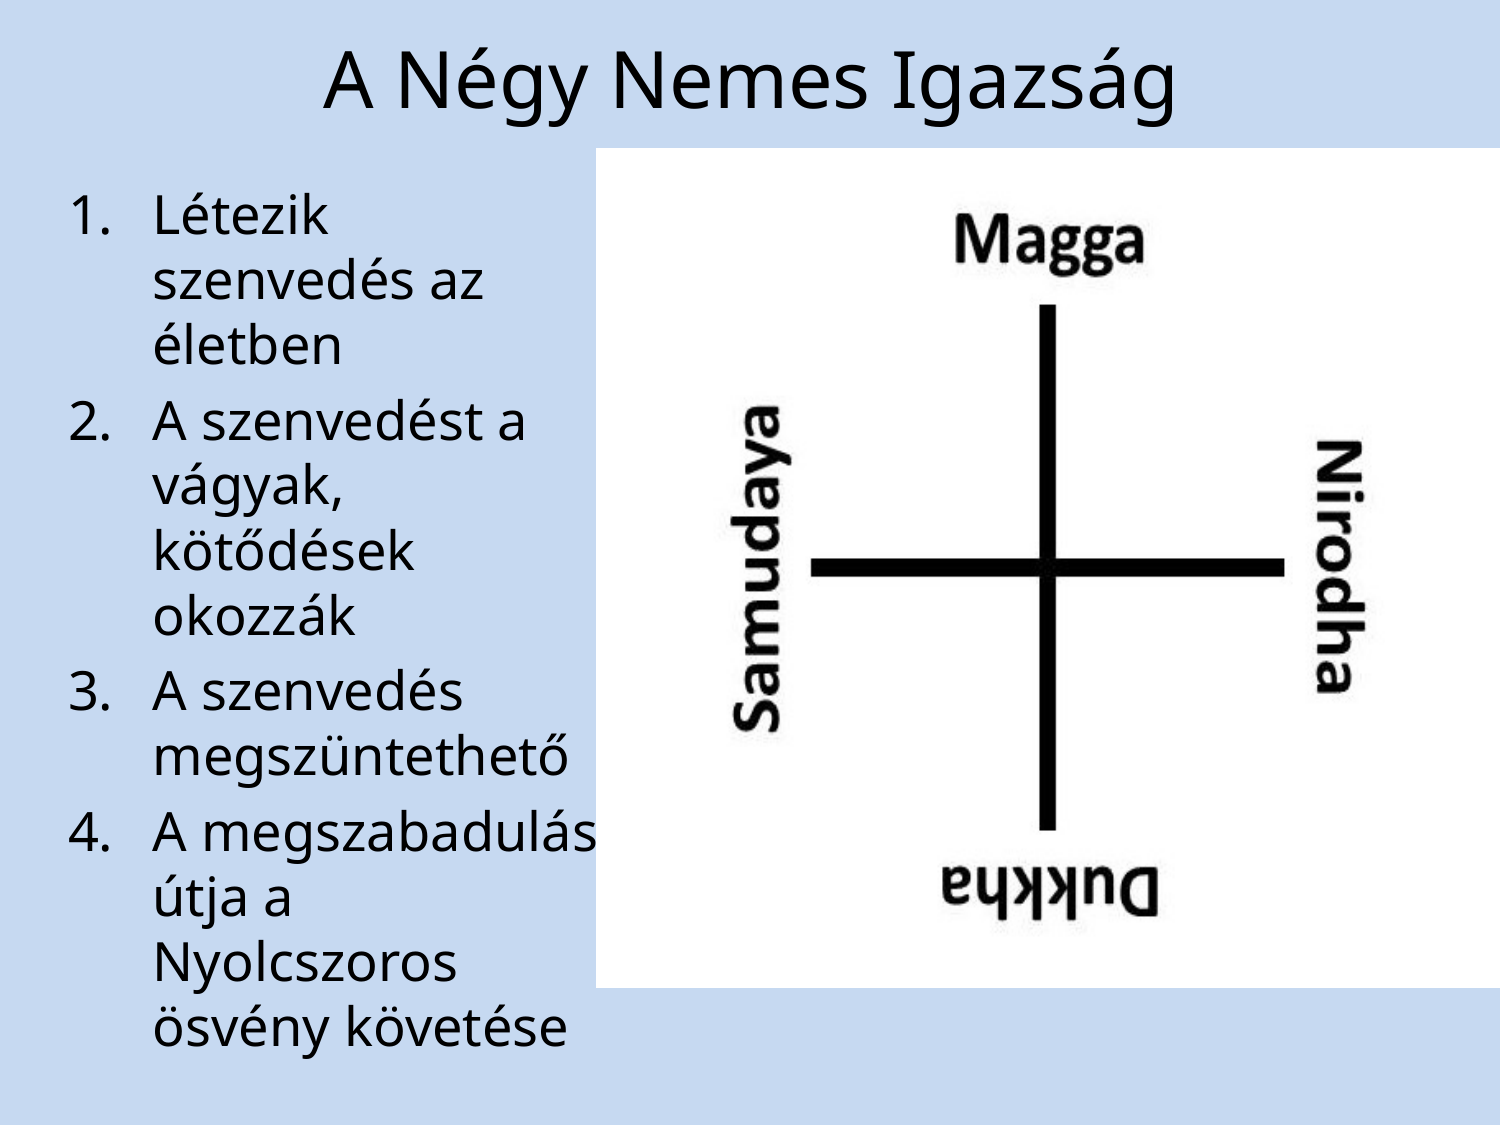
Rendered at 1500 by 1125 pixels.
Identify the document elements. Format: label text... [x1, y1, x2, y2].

list Létezik szenvedés az életben A szenvedést a vágyak, kötődések okozzák A szenvedés megszüntethető A megszabadulás útja a Nyolcszoros ösvény követése [53, 172, 621, 1125]
picture [596, 148, 1500, 988]
title A Négy Nemes Igazság [76, 1, 1427, 153]
